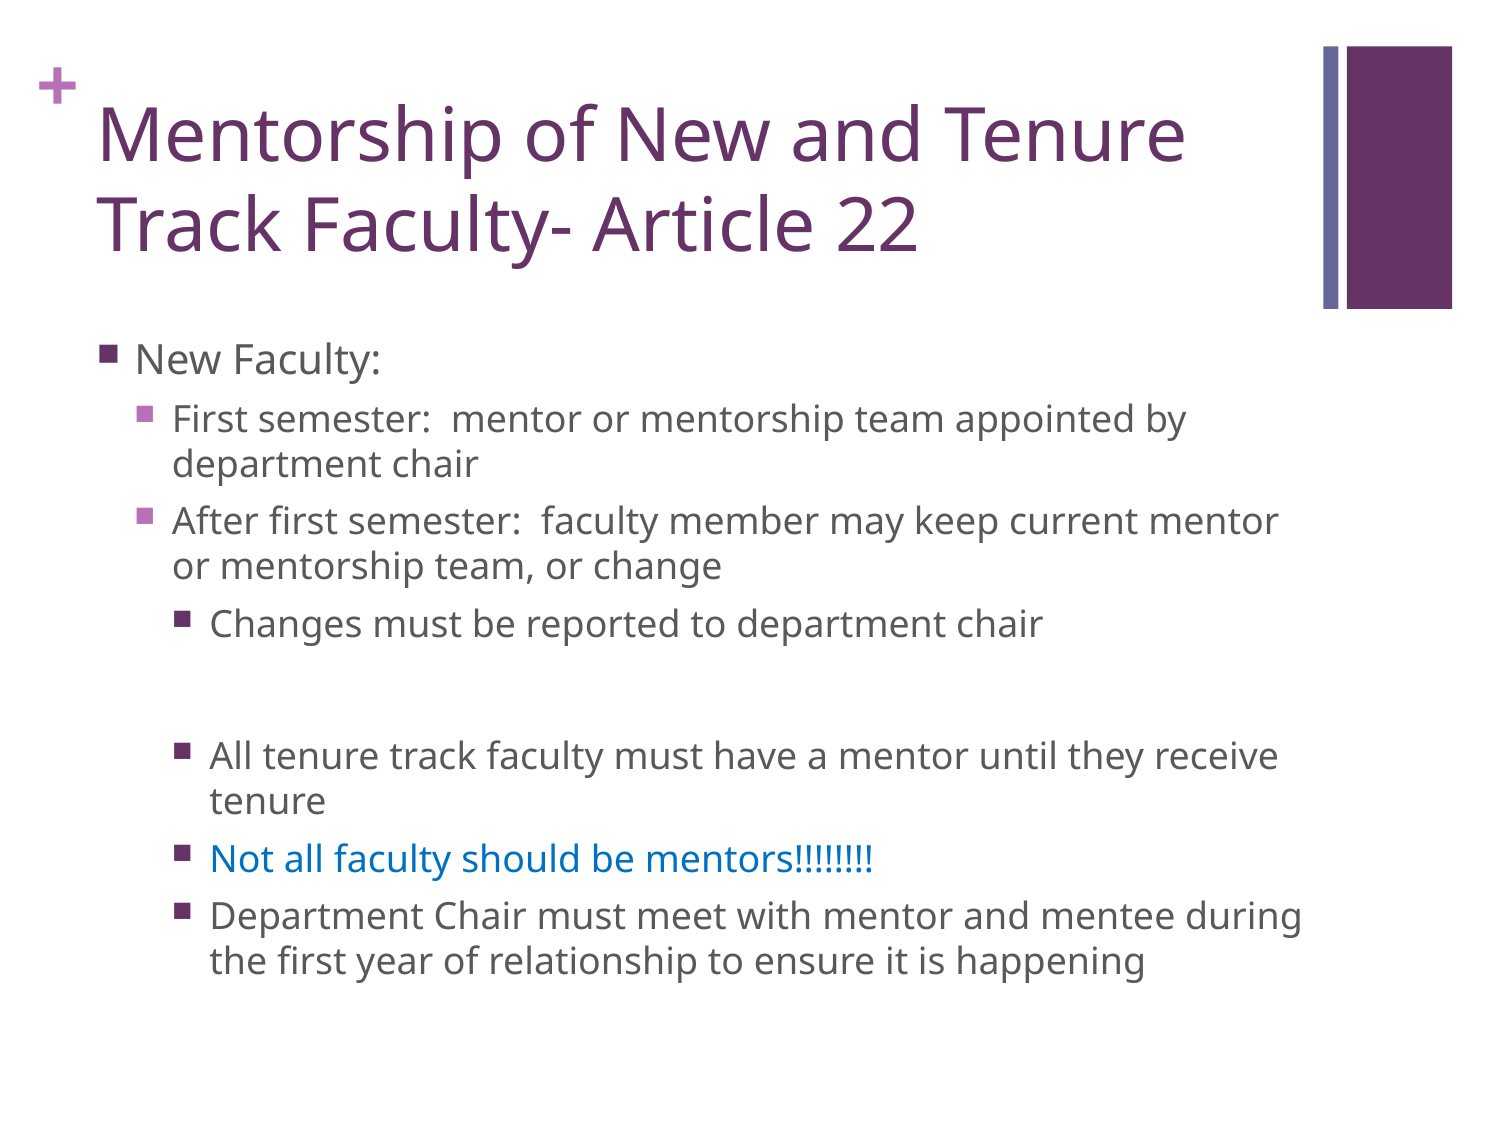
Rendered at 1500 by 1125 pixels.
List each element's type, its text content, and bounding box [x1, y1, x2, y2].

list New Faculty: First semester: mentor or mentorship team appointed by department chair After first semester: faculty member may keep current mentor or mentorship team, or change Changes must be reported to department chair All tenure track faculty must have a mentor until they receive tenure Not all faculty should be mentors!!!!!!!! Department Chair must meet with mentor and mentee during the first year of relationship to ensure it is happening [81, 324, 1322, 1005]
title Mentorship of New and Tenure Track Faculty- Article 22 [81, 79, 1322, 263]
